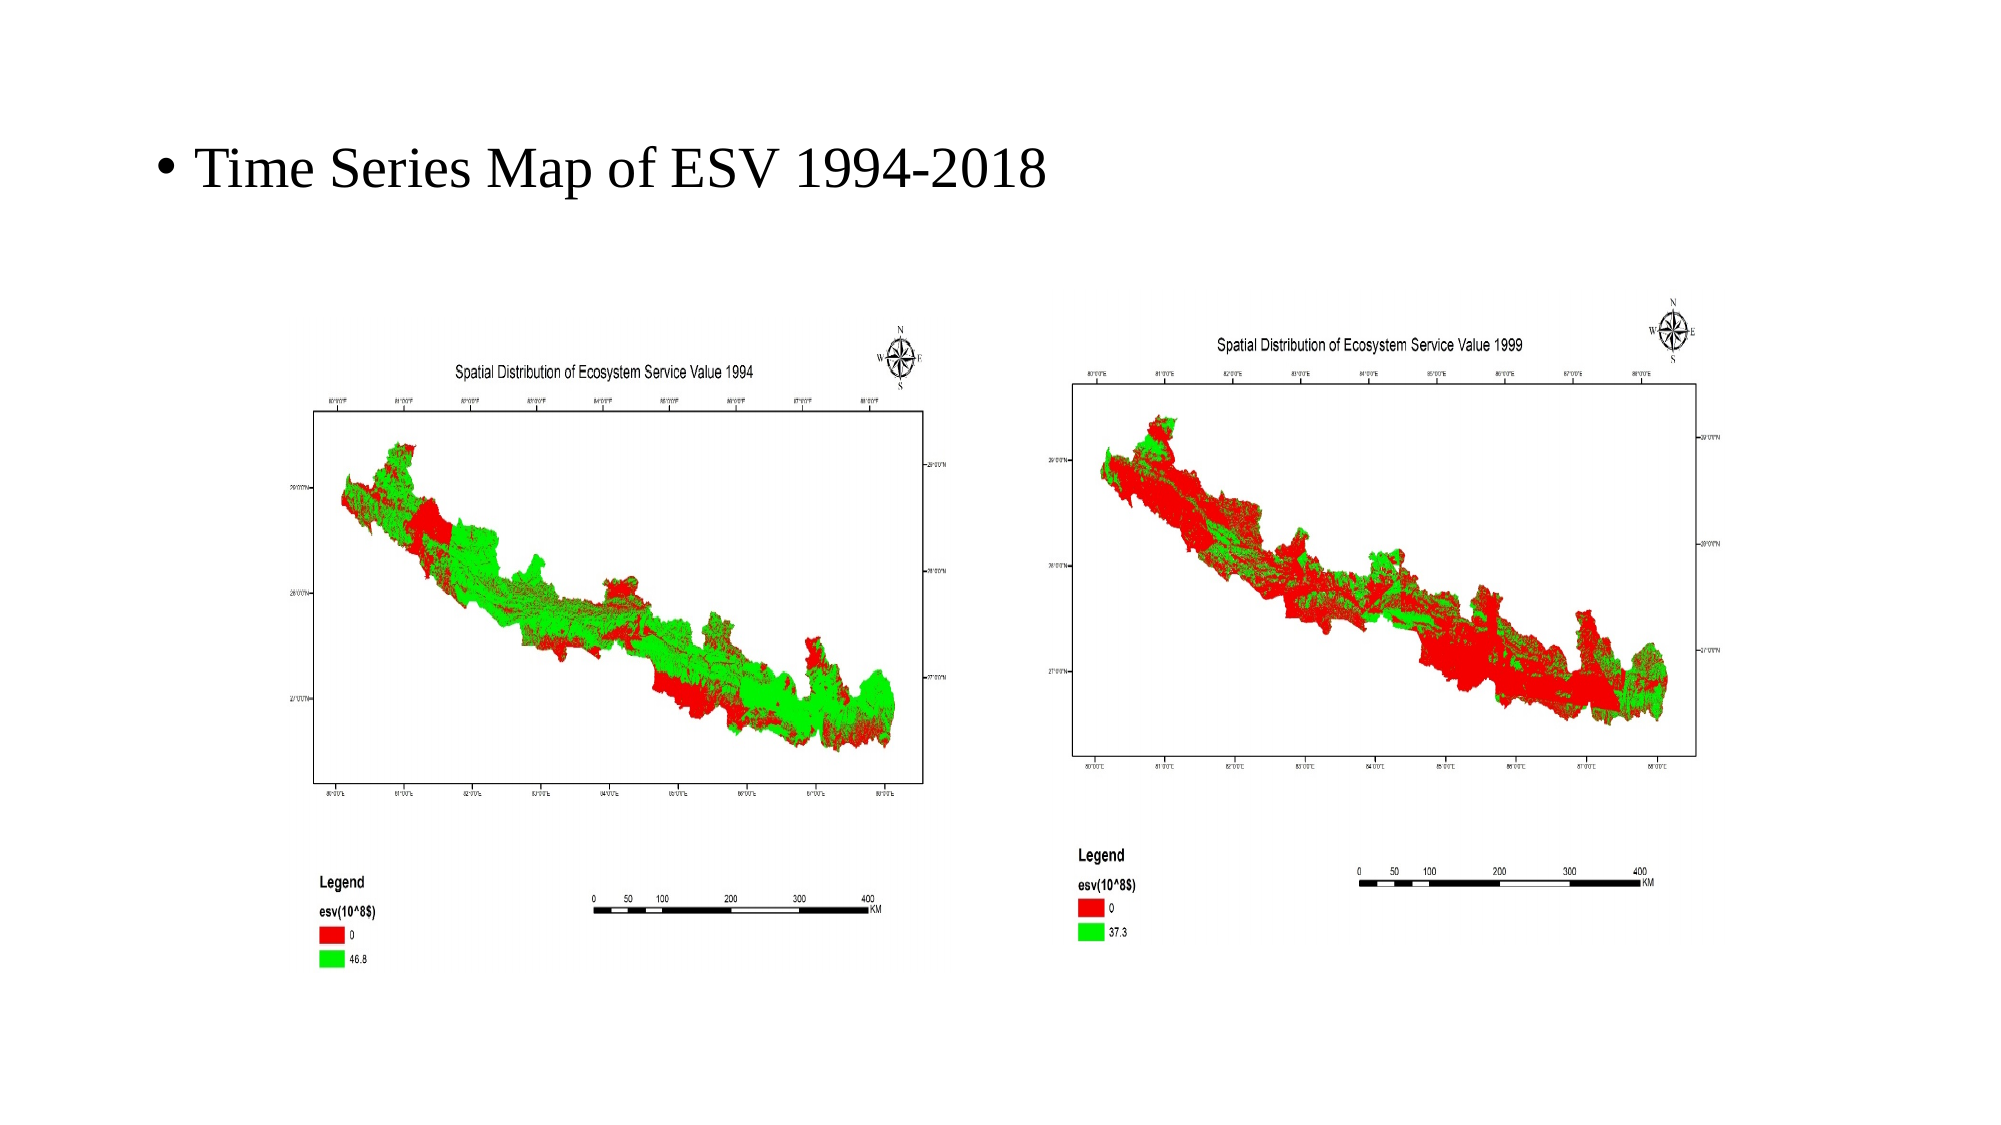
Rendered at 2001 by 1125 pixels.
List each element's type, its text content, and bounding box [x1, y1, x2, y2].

picture [1041, 289, 1725, 945]
picture [283, 317, 951, 973]
list Time Series Map of ESV 1994-2018 [141, 129, 1863, 1011]
